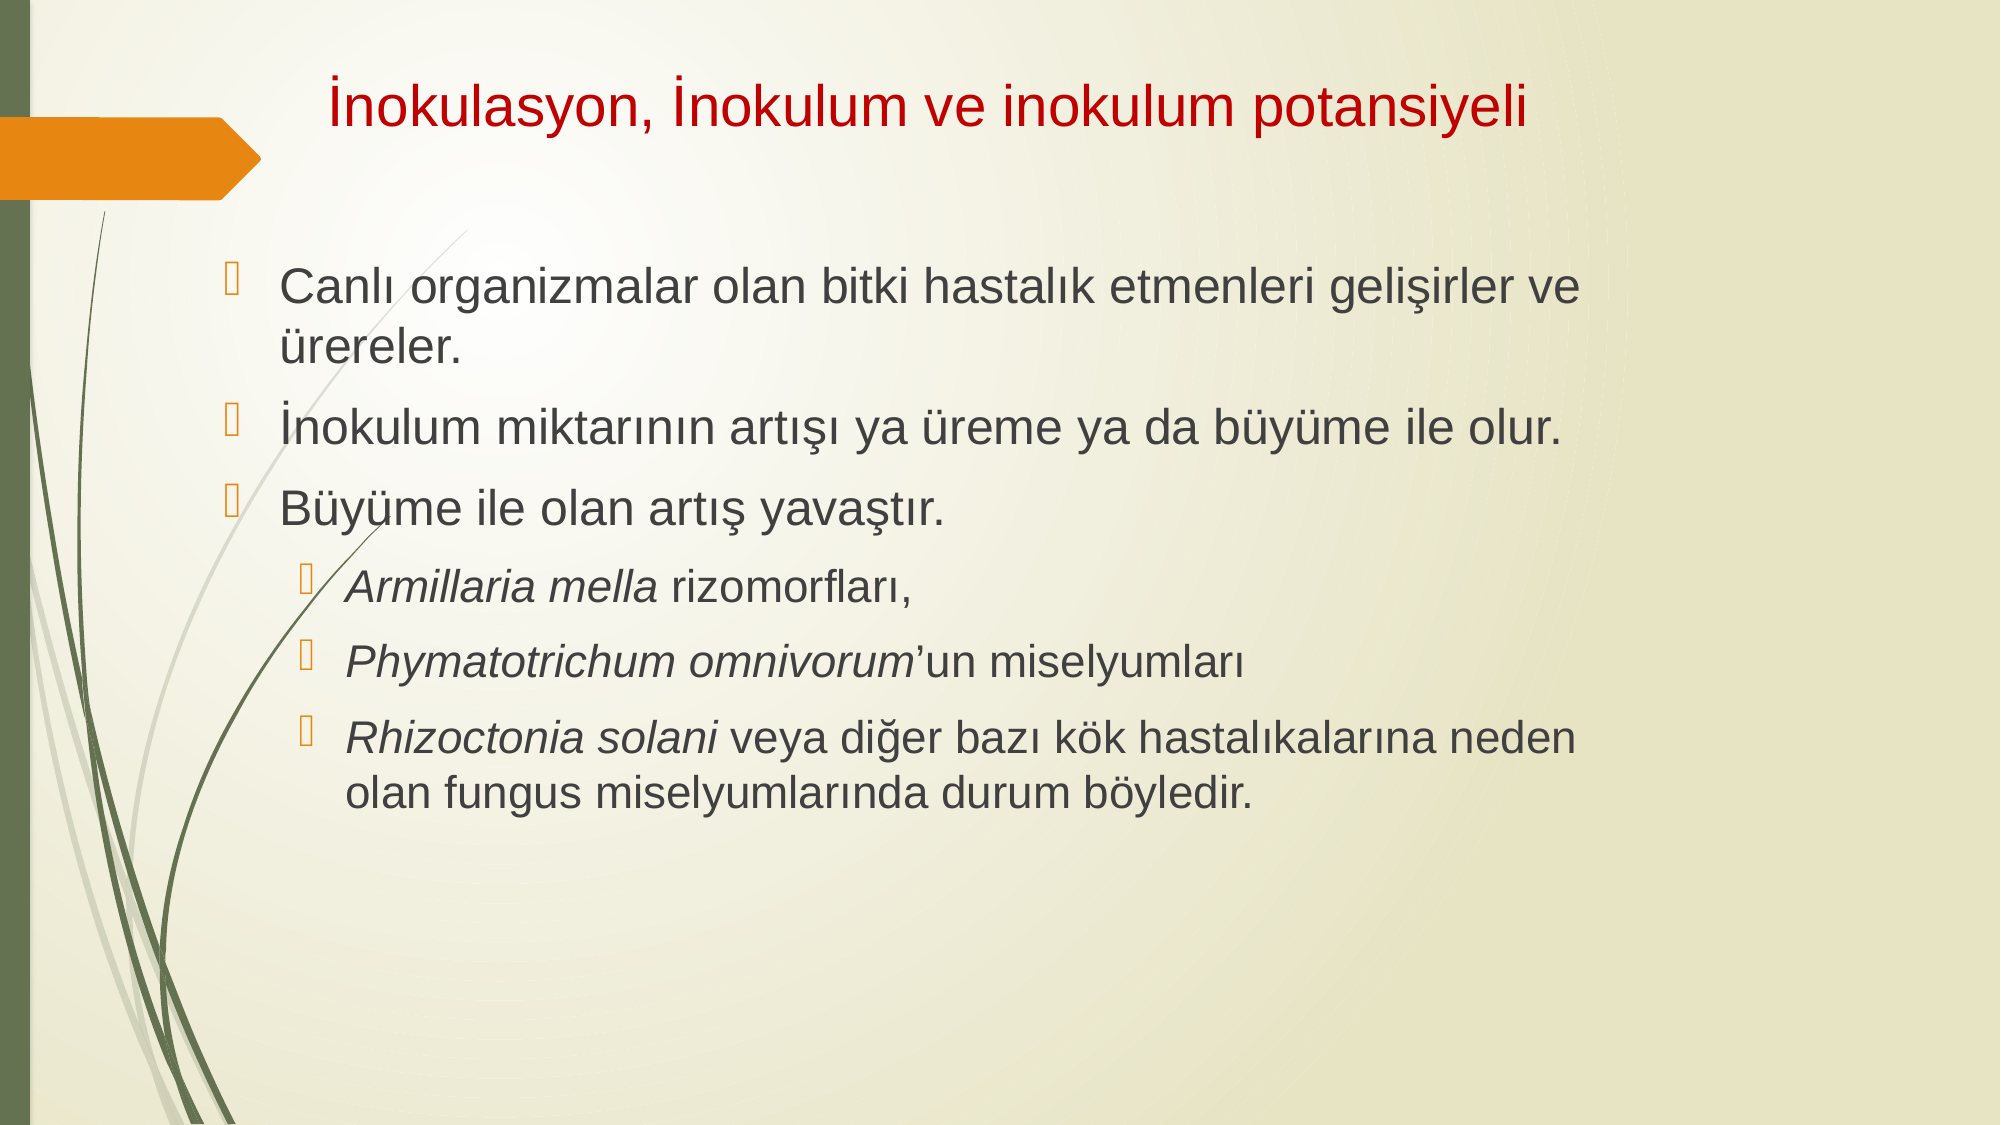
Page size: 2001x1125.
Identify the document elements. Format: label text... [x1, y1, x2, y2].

list Canlı organizmalar olan bitki hastalık etmenleri gelişirler ve ürereler. İnokulum miktarının artışı ya üreme ya da büyüme ile olur. Büyüme ile olan artış yavaştır. Armillaria mella rizomorfları, Phymatotrichum omnivorum’un miselyumları Rhizoctonia solani veya diğer bazı kök hastalıkalarına neden olan fungus miselyumlarında durum böyledir. [208, 246, 1672, 866]
title İnokulasyon, İnokulum ve inokulum potansiyeli [312, 60, 1775, 168]
